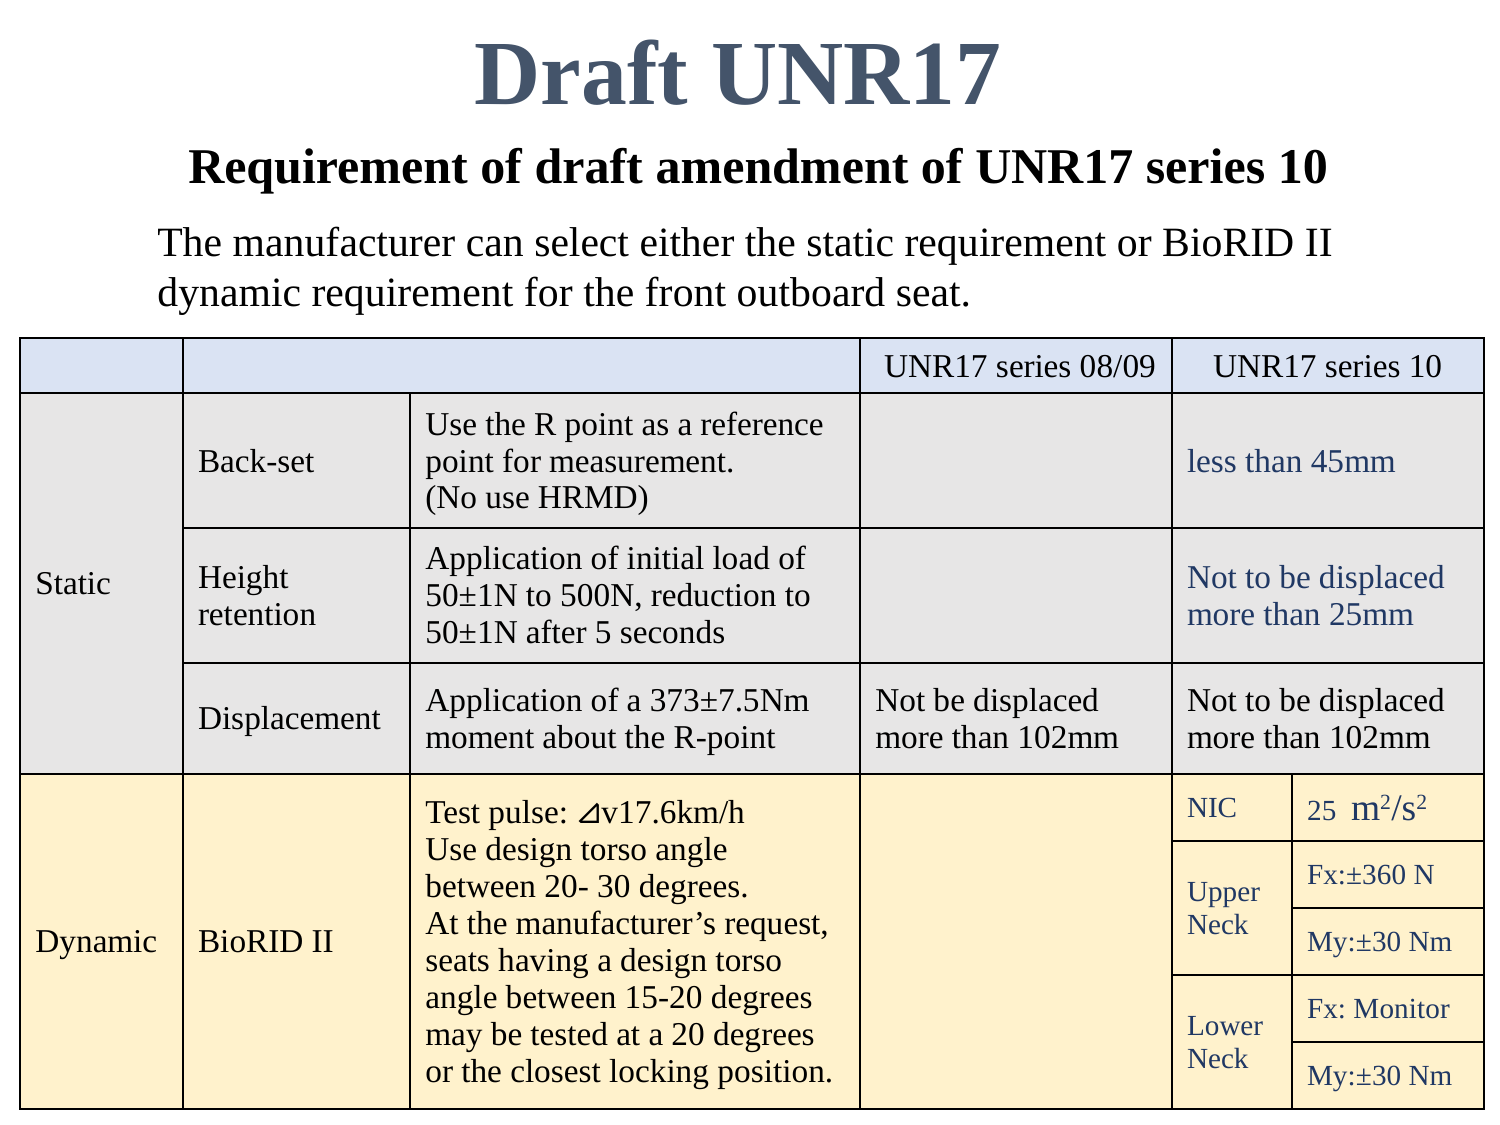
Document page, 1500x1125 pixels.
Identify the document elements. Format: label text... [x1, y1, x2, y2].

table_cell Upper Neck [1173, 842, 1291, 974]
table_cell Lower Neck [1173, 976, 1291, 1108]
table_header UNR17 series 10 [1173, 339, 1483, 392]
table_header [21, 339, 182, 392]
table_cell Fx:±360 N [1293, 842, 1483, 907]
table_cell NIC [1173, 775, 1291, 840]
table_cell My:±30 Nm [1293, 1043, 1483, 1108]
table_cell Fx: Monitor [1293, 976, 1483, 1041]
table_cell [861, 775, 1171, 1108]
text_box Requirement of draft amendment of UNR17 series 10 [173, 125, 1382, 201]
table_header UNR17 series 08/09 [861, 339, 1171, 392]
table_cell Test pulse: ⊿v17.6km/h Use design torso angle between 20- 30 degrees. At the manufacturer’s request, seats having a design torso angle between 15-20 degrees may be tested at a 20 degrees or the closest locking position. [411, 775, 859, 1108]
table_cell Static [21, 394, 182, 773]
table_cell less than 45mm [1173, 394, 1483, 527]
table_cell [861, 529, 1171, 662]
table_cell Height retention [184, 529, 409, 662]
table_cell Not to be displaced more than 102mm [1173, 664, 1483, 773]
table_header [184, 339, 859, 392]
text_box Draft UNR17 [74, 0, 1425, 162]
text_box The manufacturer can select either the static requirement or BioRID II dynamic requirement for the front outboard seat. [142, 207, 1425, 323]
table_cell My:±30 Nm [1293, 909, 1483, 974]
table_cell Use the R point as a reference point for measurement. (No use HRMD) [411, 394, 859, 527]
table_cell [861, 394, 1171, 527]
table_cell Displacement [184, 664, 409, 773]
table_cell Dynamic [21, 775, 182, 1108]
table_cell Not to be displaced more than 25mm [1173, 529, 1483, 662]
table_cell Not be displaced more than 102mm [861, 664, 1171, 773]
table_cell BioRID II [184, 775, 409, 1108]
table_cell Application of initial load of 50±1N to 500N, reduction to 50±1N after 5 seconds [411, 529, 859, 662]
table_cell Back-set [184, 394, 409, 527]
table_cell 25 m2/s2 [1293, 775, 1483, 840]
table_cell Application of a 373±7.5Nm moment about the R-point [411, 664, 859, 773]
